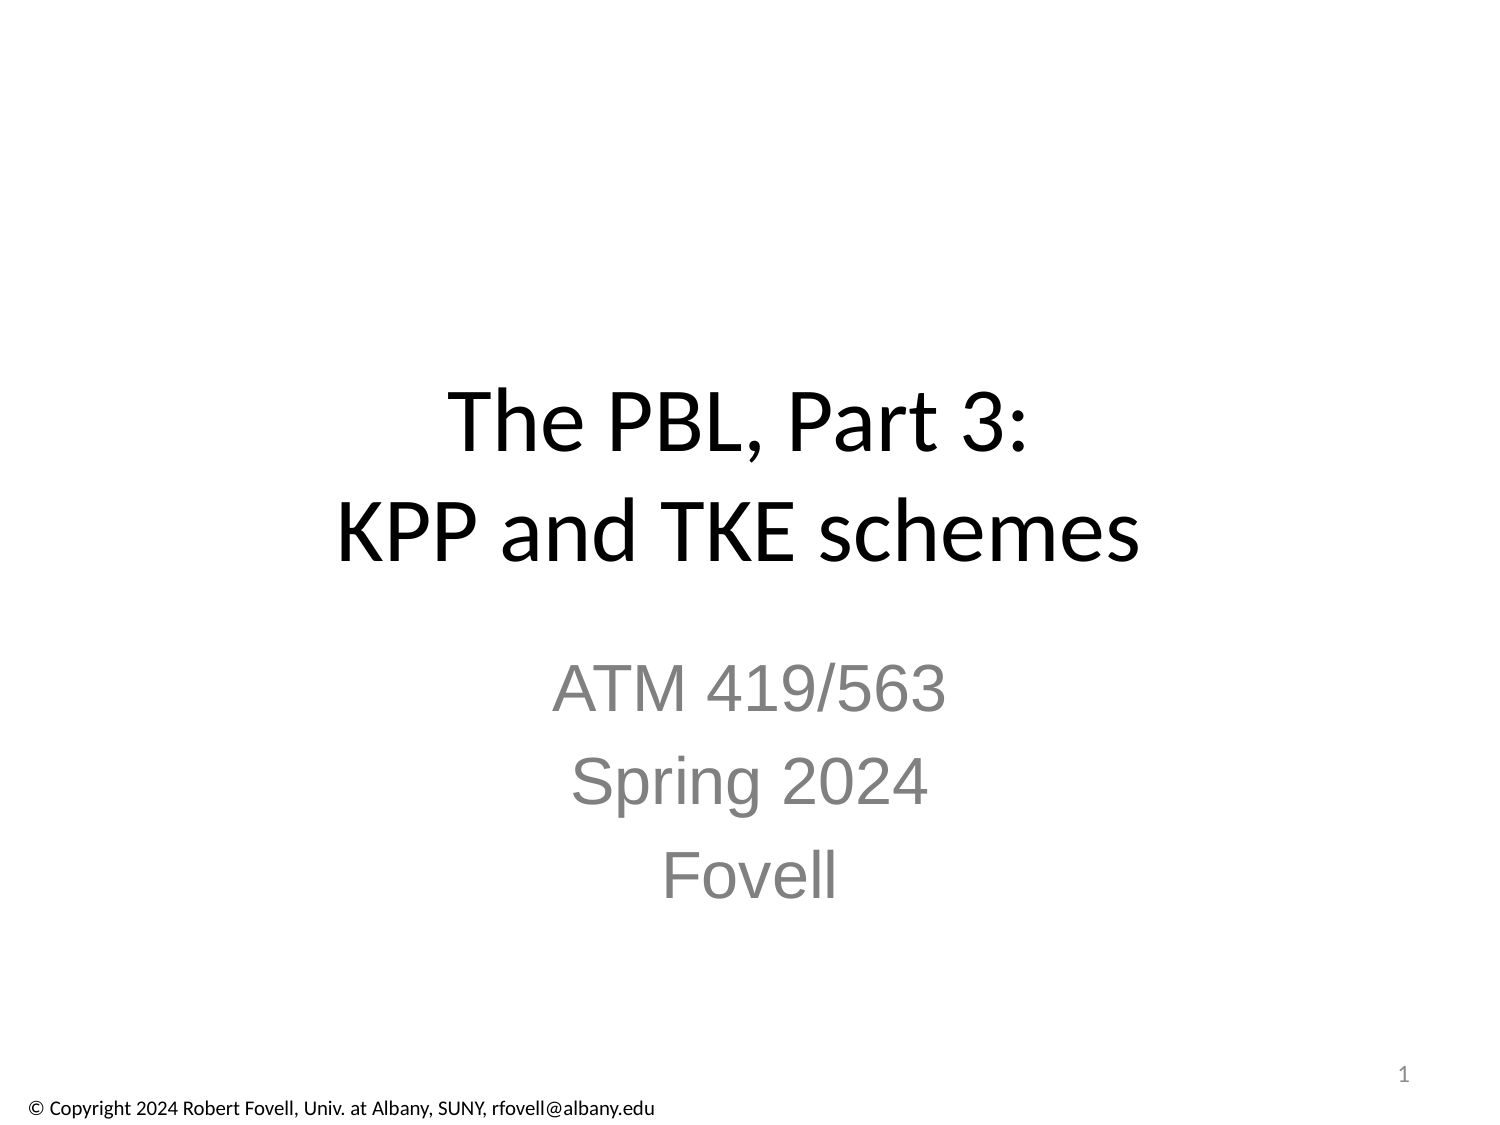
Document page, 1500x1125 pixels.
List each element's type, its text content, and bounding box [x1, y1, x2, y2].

subtitle ATM 419/563 Spring 2024 Fovell [225, 637, 1275, 925]
slide_number 1 [1074, 1042, 1425, 1103]
text_box © Copyright 2024 Robert Fovell, Univ. at Albany, SUNY, rfovell@albany.edu [12, 1087, 671, 1125]
title The PBL, Part 3: KPP and TKE schemes [112, 349, 1388, 591]
